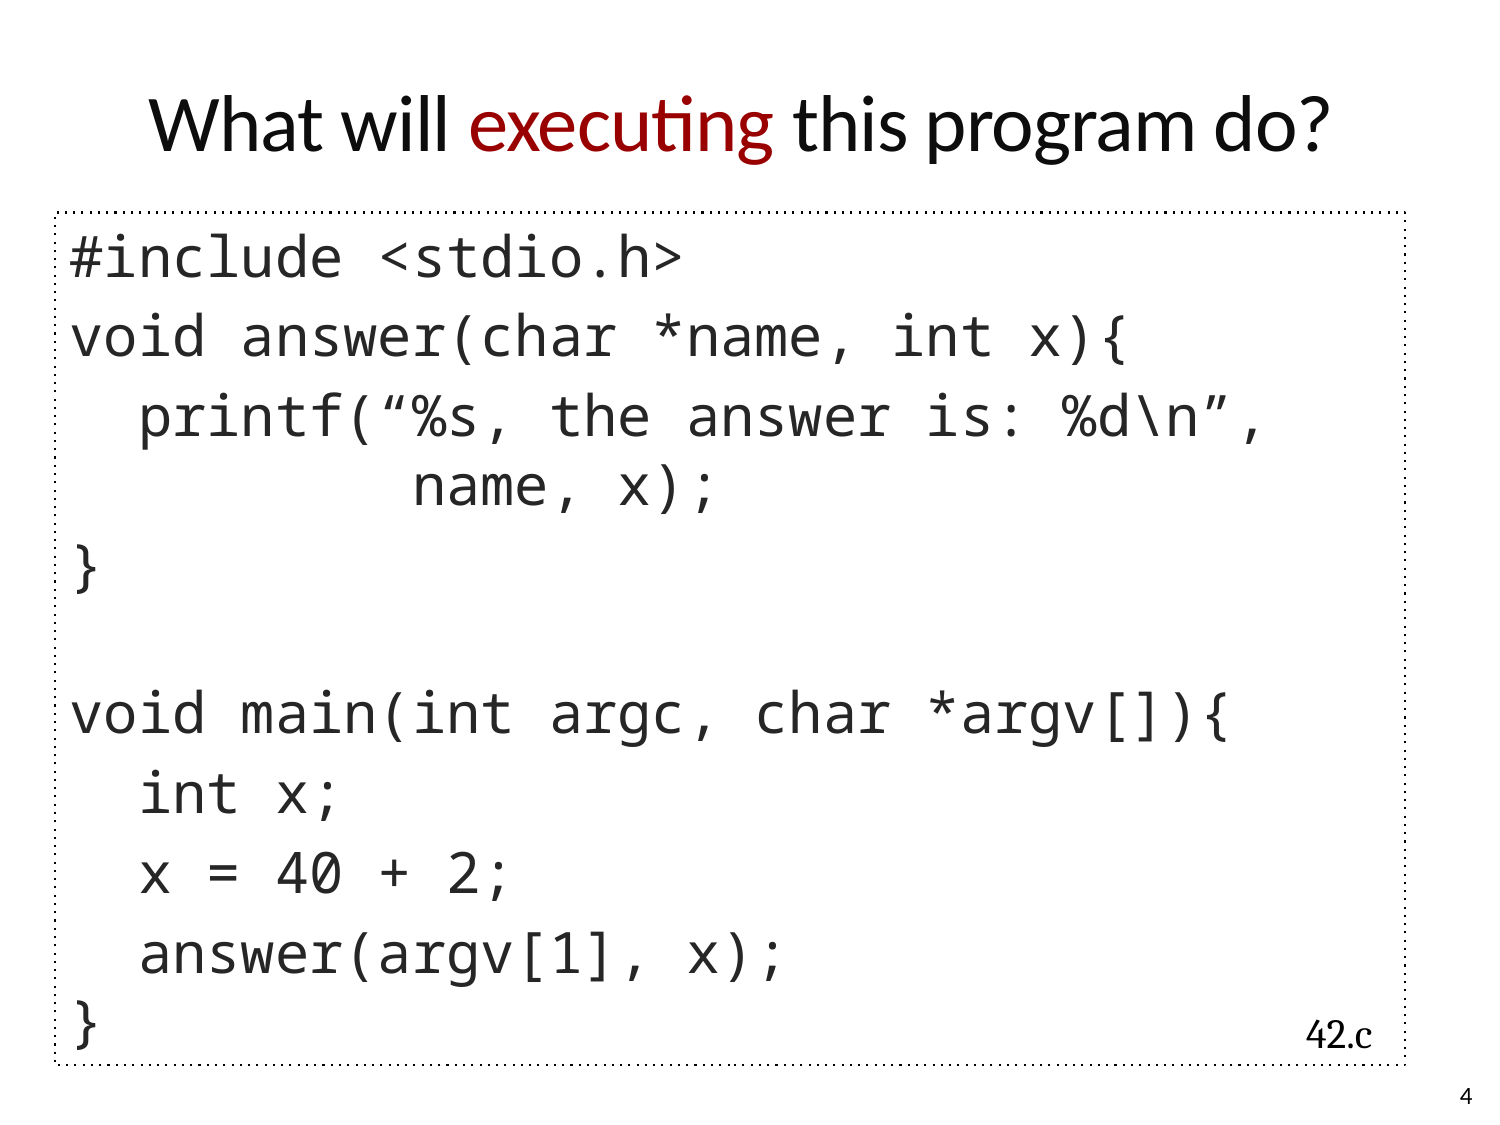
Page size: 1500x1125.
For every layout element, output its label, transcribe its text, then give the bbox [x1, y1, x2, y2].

text_box What will executing this program do? [99, 24, 1384, 213]
text_box 42.c [1291, 999, 1388, 1065]
slide_number 4 [1137, 1065, 1488, 1125]
list #include <stdio.h> void answer(char *name, int x){ printf(“%s, the answer is: %d\n”, name, x); } void main(int argc, char *argv[]){ int x; x = 40 + 2; answer(argv[1], x); } [54, 212, 1405, 1066]
